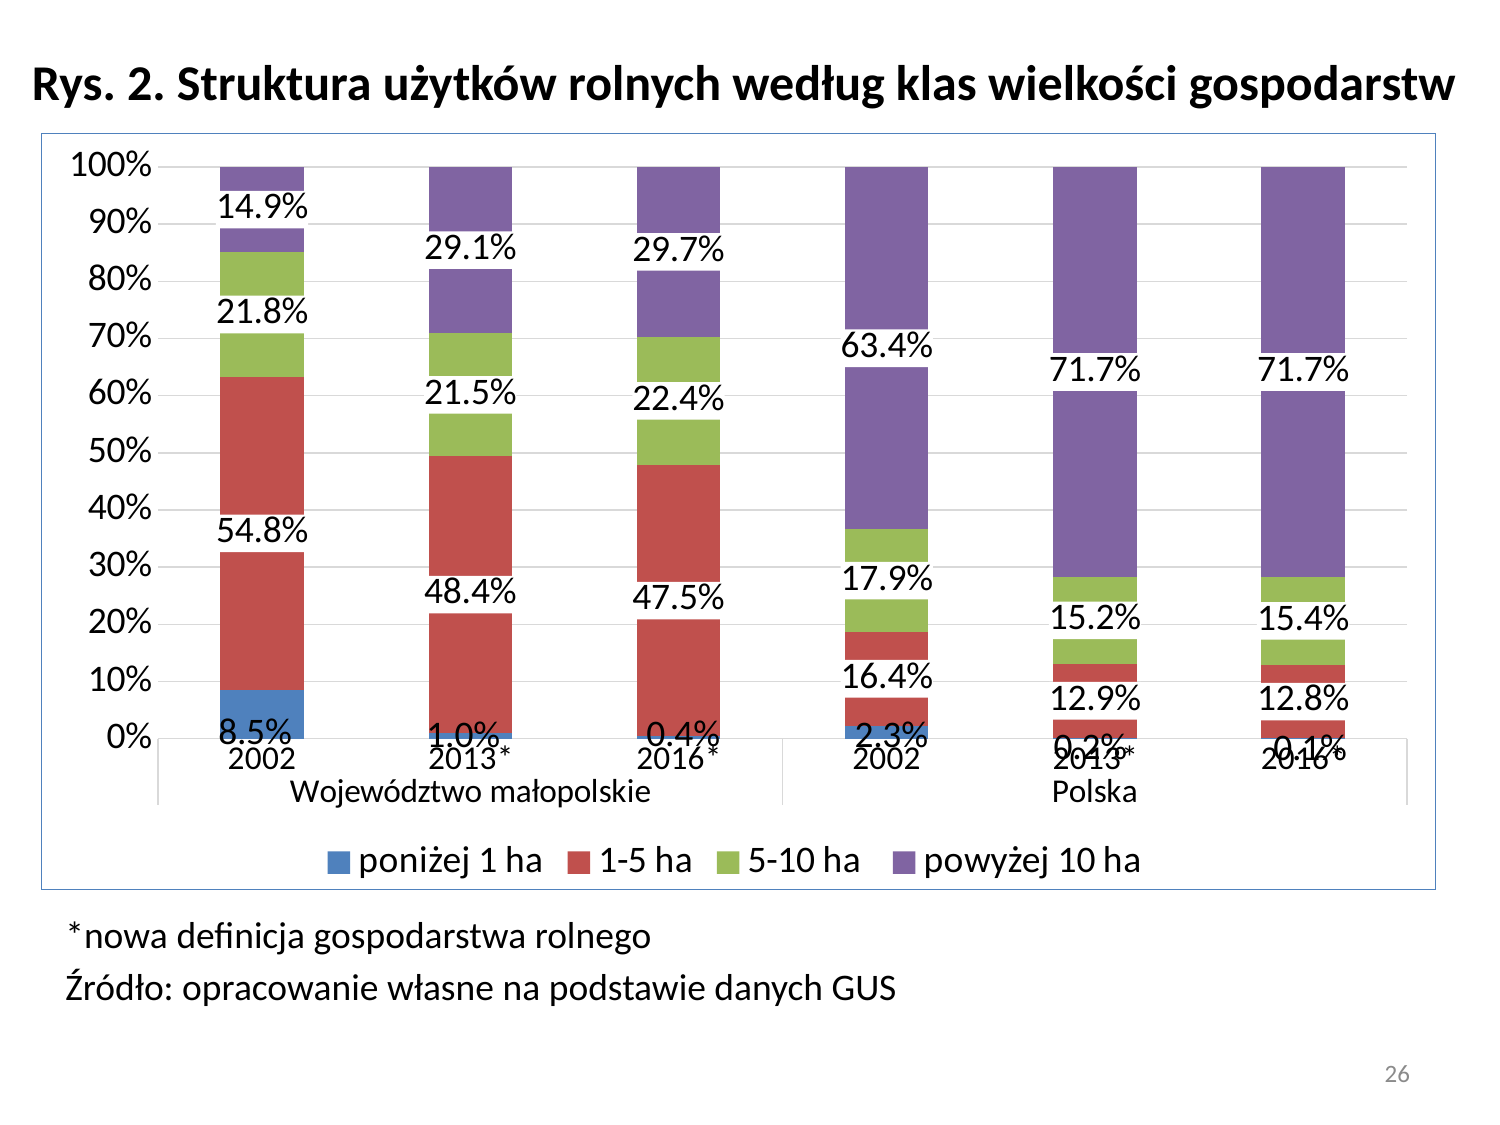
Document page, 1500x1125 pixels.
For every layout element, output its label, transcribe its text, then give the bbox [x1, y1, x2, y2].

text_box Rys. 2. Struktura użytków rolnych według klas wielkości gospodarstw [17, 42, 1483, 118]
text_box *nowa definicja gospodarstwa rolnego Źródło: opracowanie własne na podstawie danych GUS [50, 898, 1421, 1016]
slide_number 26 [1074, 1042, 1425, 1103]
chart [41, 132, 1436, 890]
